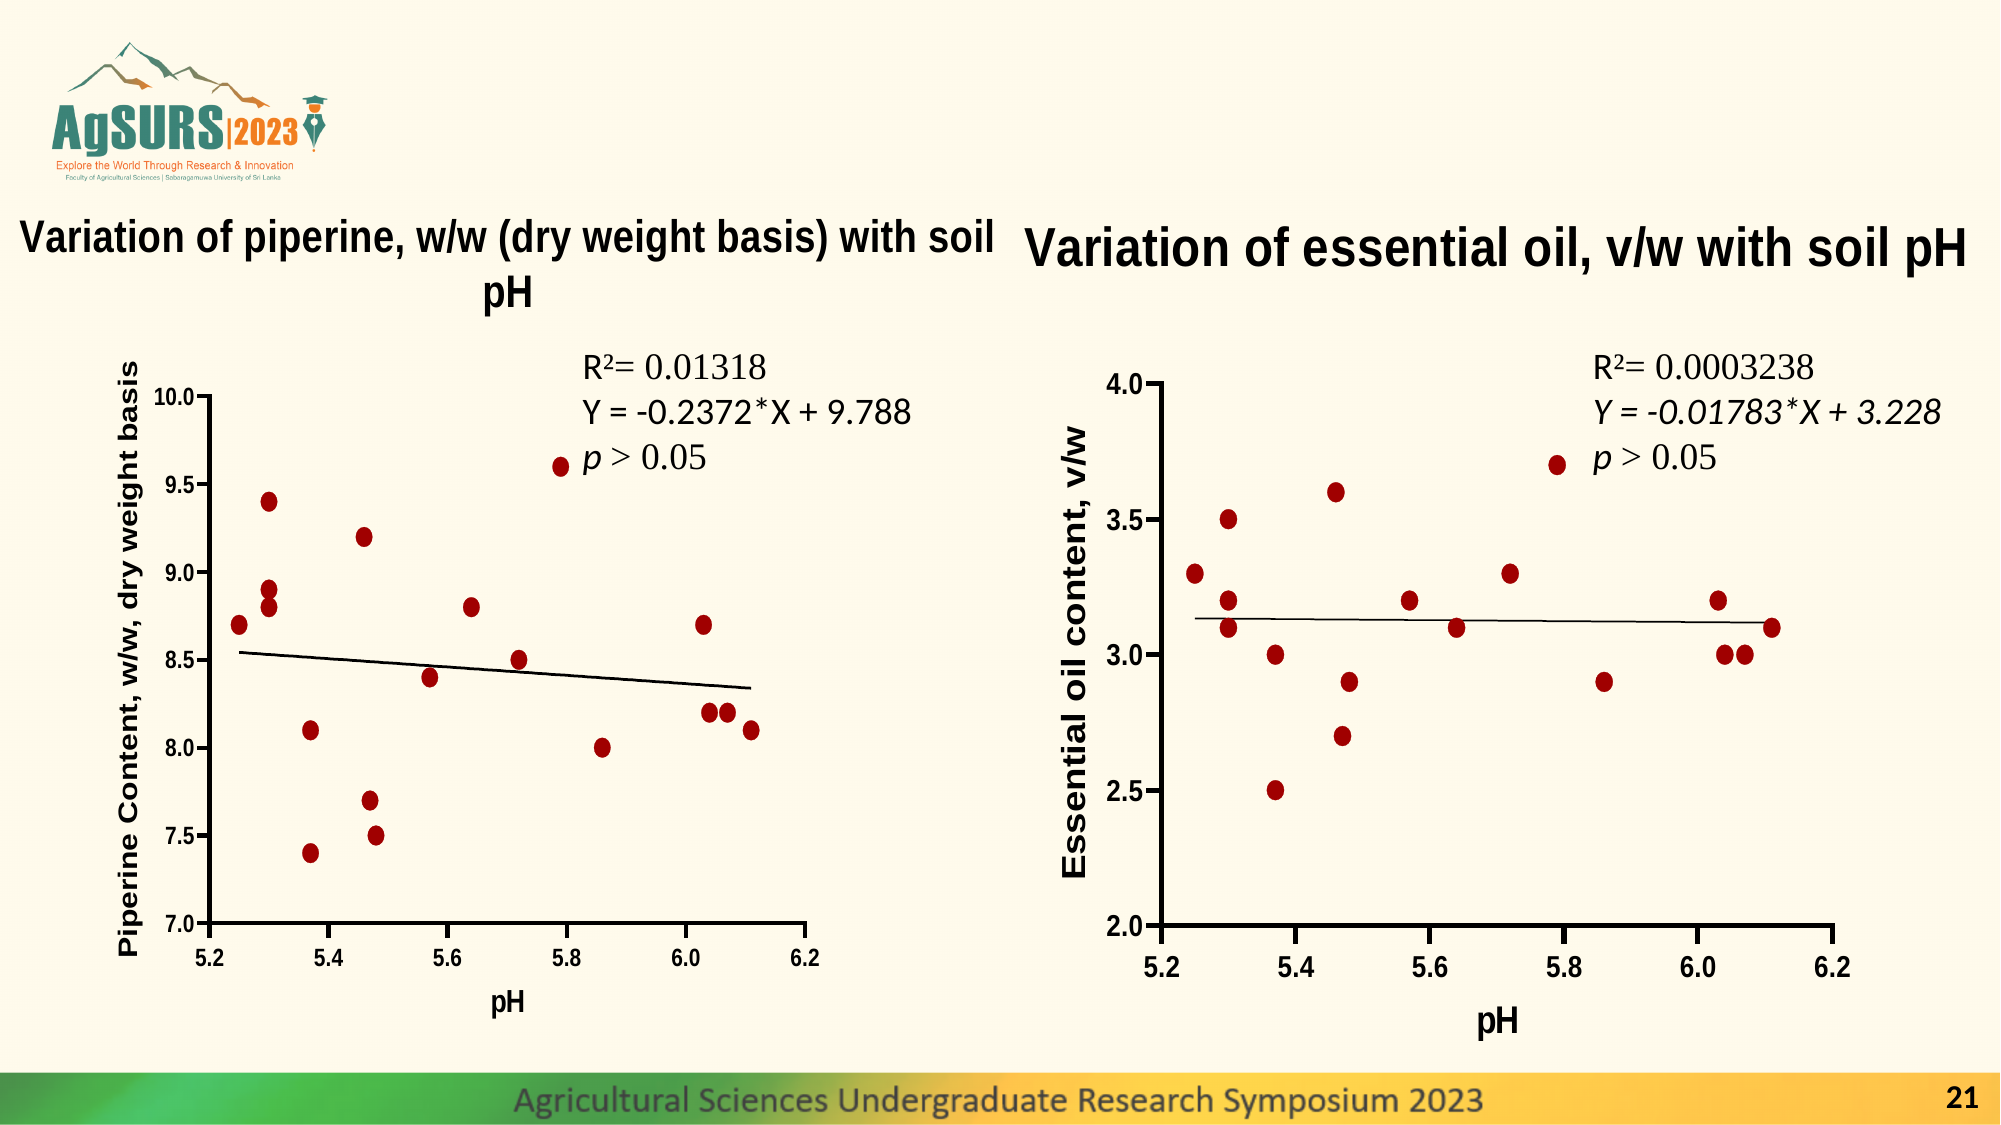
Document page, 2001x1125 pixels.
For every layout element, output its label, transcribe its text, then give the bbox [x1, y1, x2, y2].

slide_number 21 [1544, 1070, 1995, 1125]
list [0, 186, 999, 1043]
picture [0, 0, 2000, 1125]
